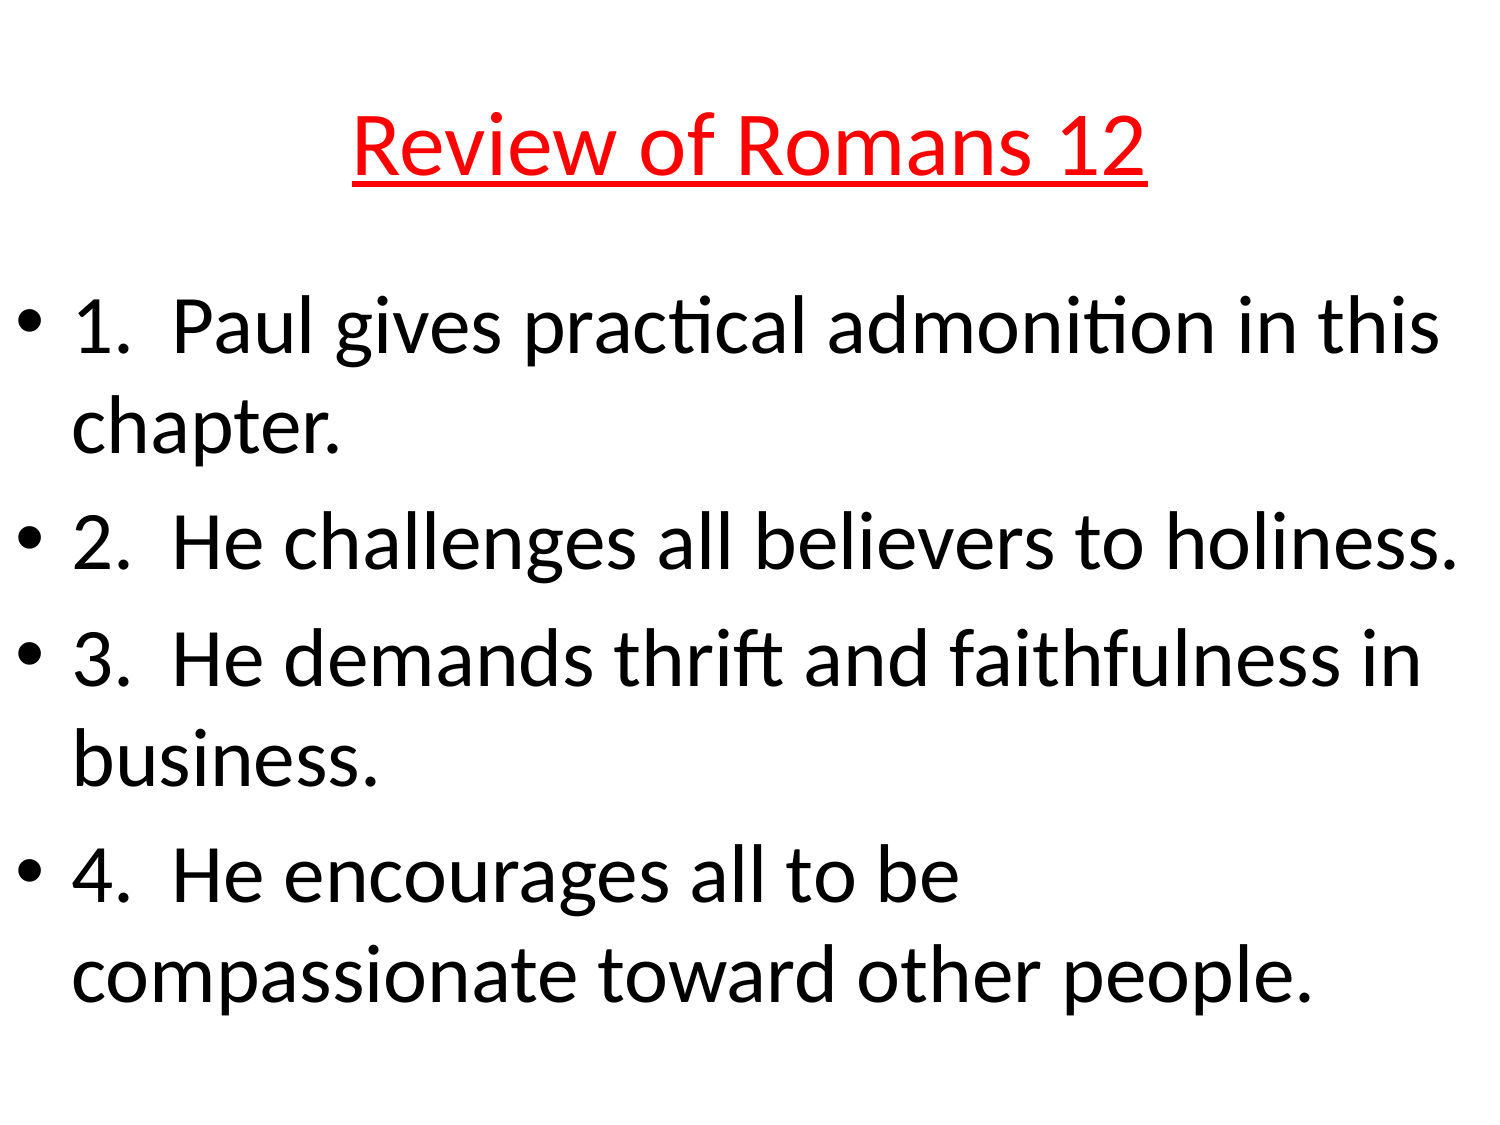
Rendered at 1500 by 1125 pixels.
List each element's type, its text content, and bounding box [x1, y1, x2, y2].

title Review of Romans 12 [75, 45, 1425, 233]
list 1. Paul gives practical admonition in this chapter. 2. He challenges all believers to holiness. 3. He demands thrift and faithfulness in business. 4. He encourages all to be compassionate toward other people. [0, 262, 1500, 1125]
